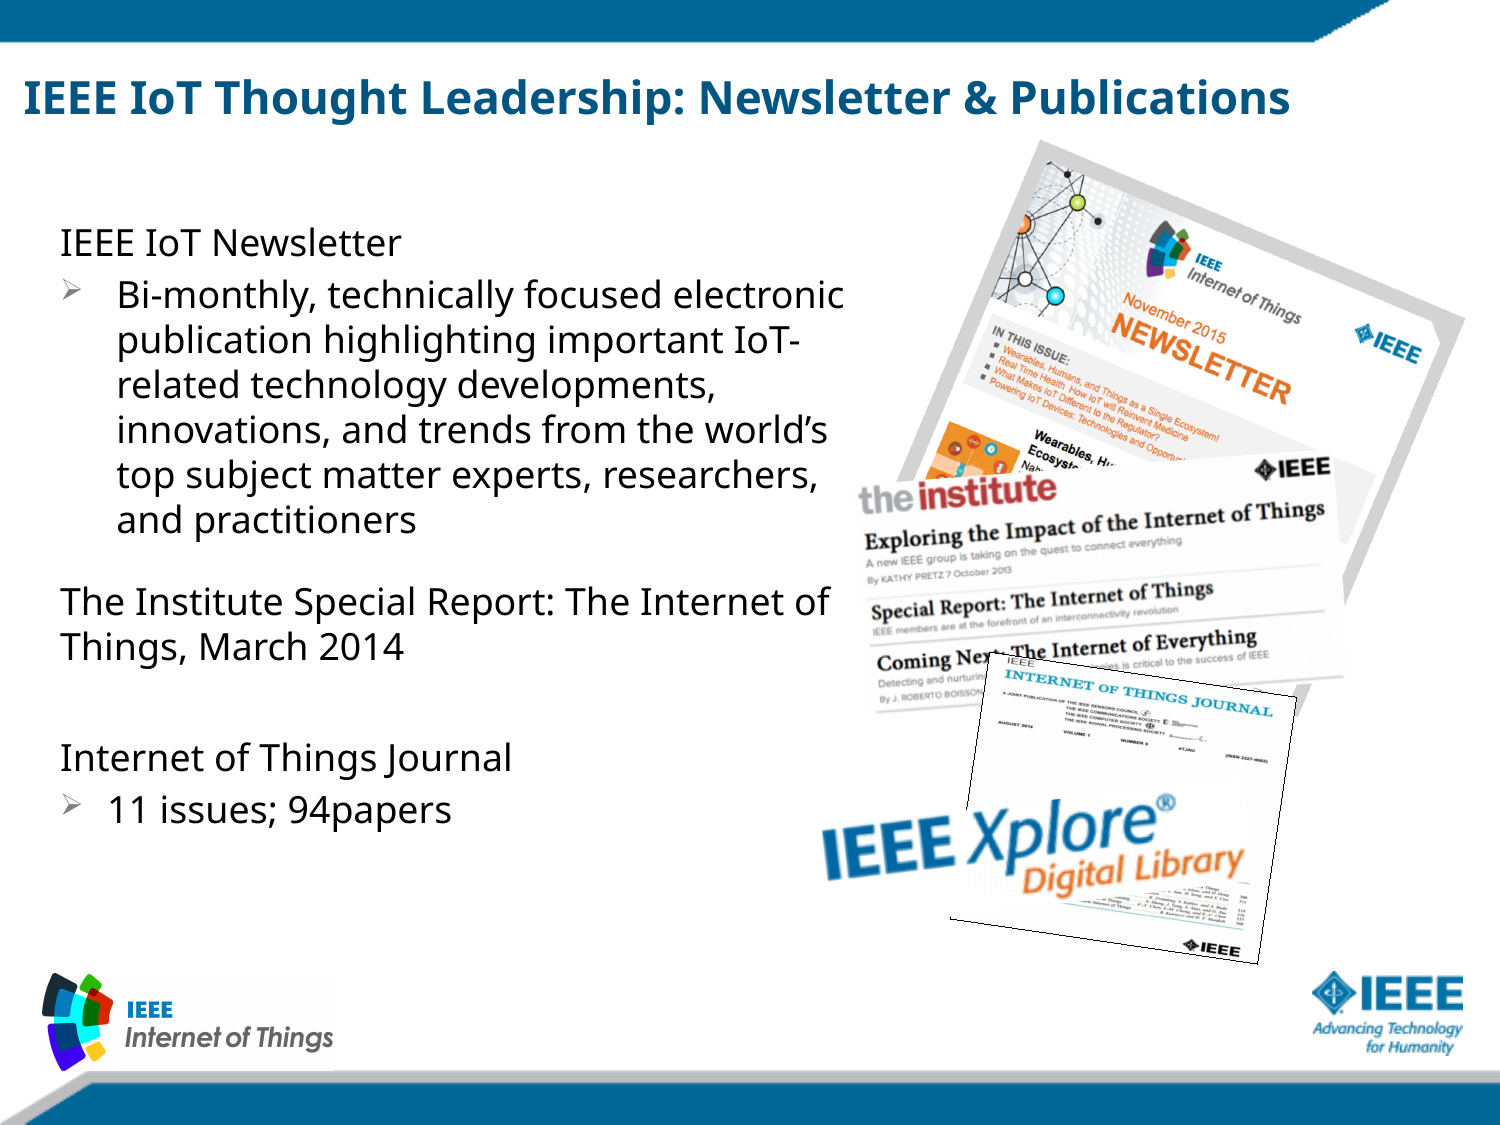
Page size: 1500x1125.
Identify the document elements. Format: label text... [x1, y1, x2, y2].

picture [0, 0, 1500, 1125]
title IEEE IoT Thought Leadership: Newsletter & Publications [8, 61, 1500, 166]
text_box IEEE IoT Newsletter Bi-monthly, technically focused electronic publication highlighting important IoT-related technology developments, innovations, and trends from the world’s top subject matter experts, researchers, and practitioners The Institute Special Report: The Internet of Things, March 2014 Internet of Things Journal 11 issues; 94papers [45, 211, 899, 873]
